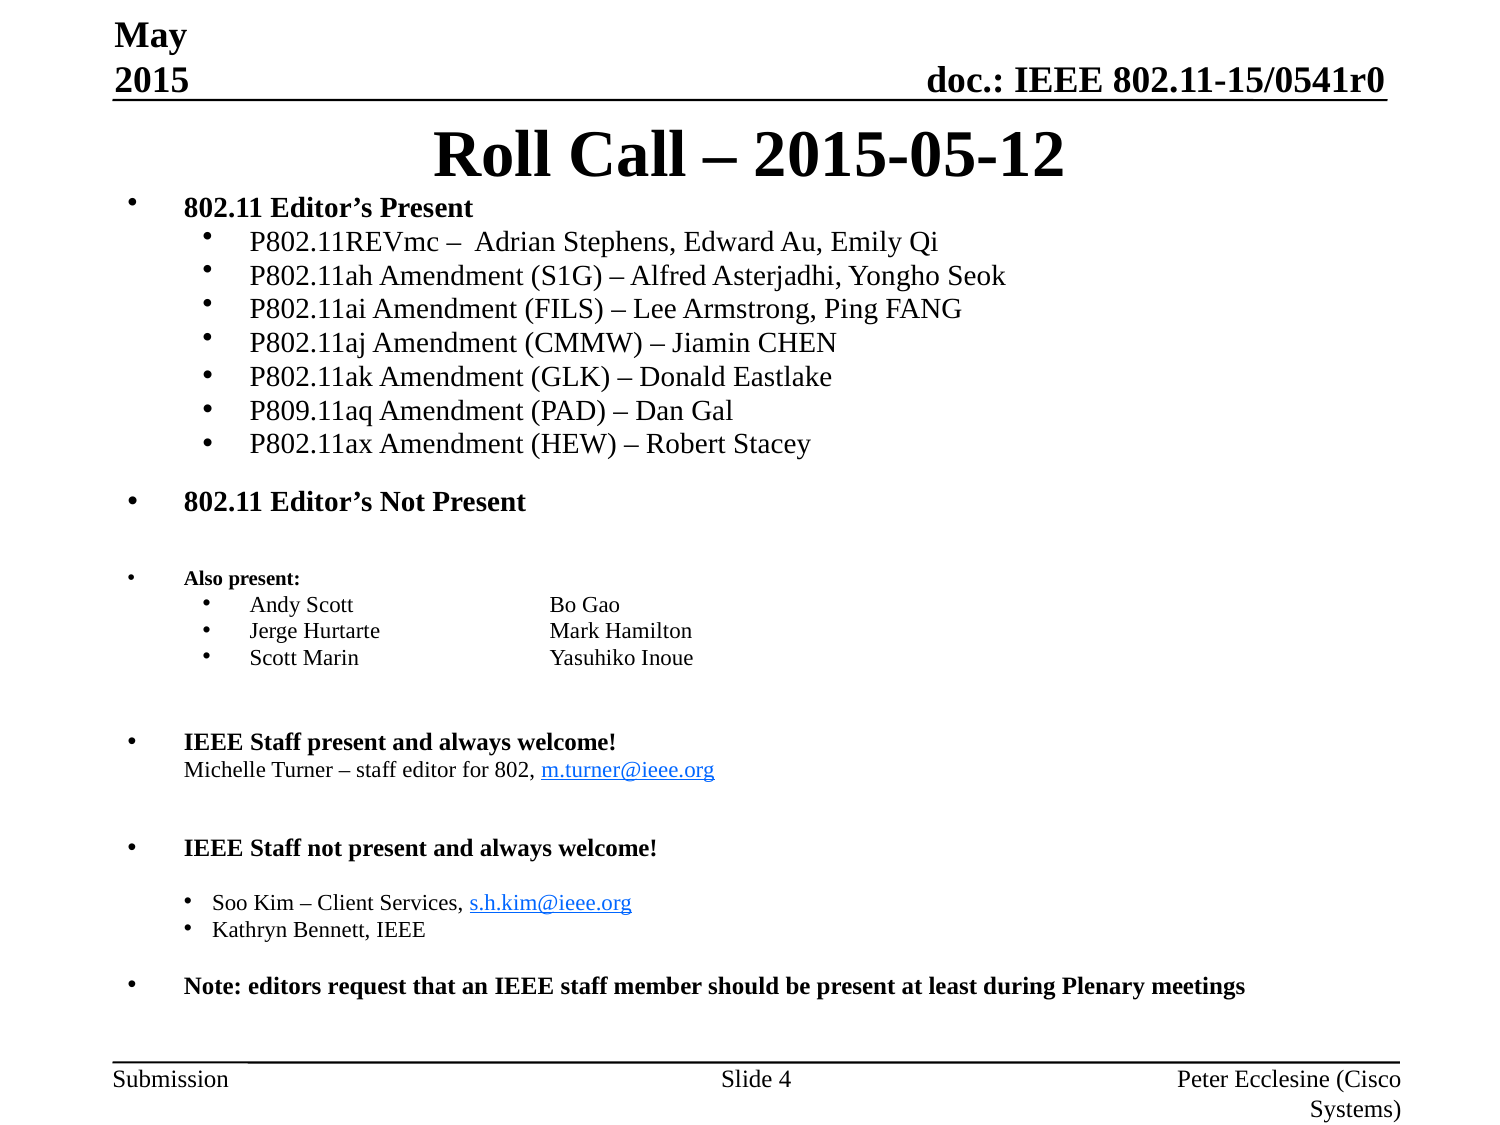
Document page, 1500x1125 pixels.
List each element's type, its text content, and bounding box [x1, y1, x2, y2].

slide_number Slide 4 [720, 1088, 792, 1093]
list 802.11 Editor’s Present P802.11REVmc – Adrian Stephens, Edward Au, Emily Qi P802.11ah Amendment (S1G) – Alfred Asterjadhi, Yongho Seok P802.11ai Amendment (FILS) – Lee Armstrong, Ping FANG P802.11aj Amendment (CMMW) – Jiamin CHEN P802.11ak Amendment (GLK) – Donald Eastlake P809.11aq Amendment (PAD) – Dan Gal P802.11ax Amendment (HEW) – Robert Stacey 802.11 Editor’s Not Present Also present: Andy Scott Bo Gao Jerge Hurtarte Mark Hamilton Scott Marin Yasuhiko Inoue IEEE Staff present and always welcome! Michelle Turner – staff editor for 802, m.turner@ieee.org IEEE Staff not present and always welcome! Soo Kim – Client Services, s.h.kim@ieee.org Kathryn Bennett, IEEE Note: editors request that an IEEE staff member should be present at least during Plenary meetings [112, 187, 1388, 1088]
title Roll Call – 2015-05-12 [112, 62, 1388, 187]
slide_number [114, 54, 272, 101]
footer Peter Ecclesine (Cisco Systems) [1164, 1061, 1402, 1093]
